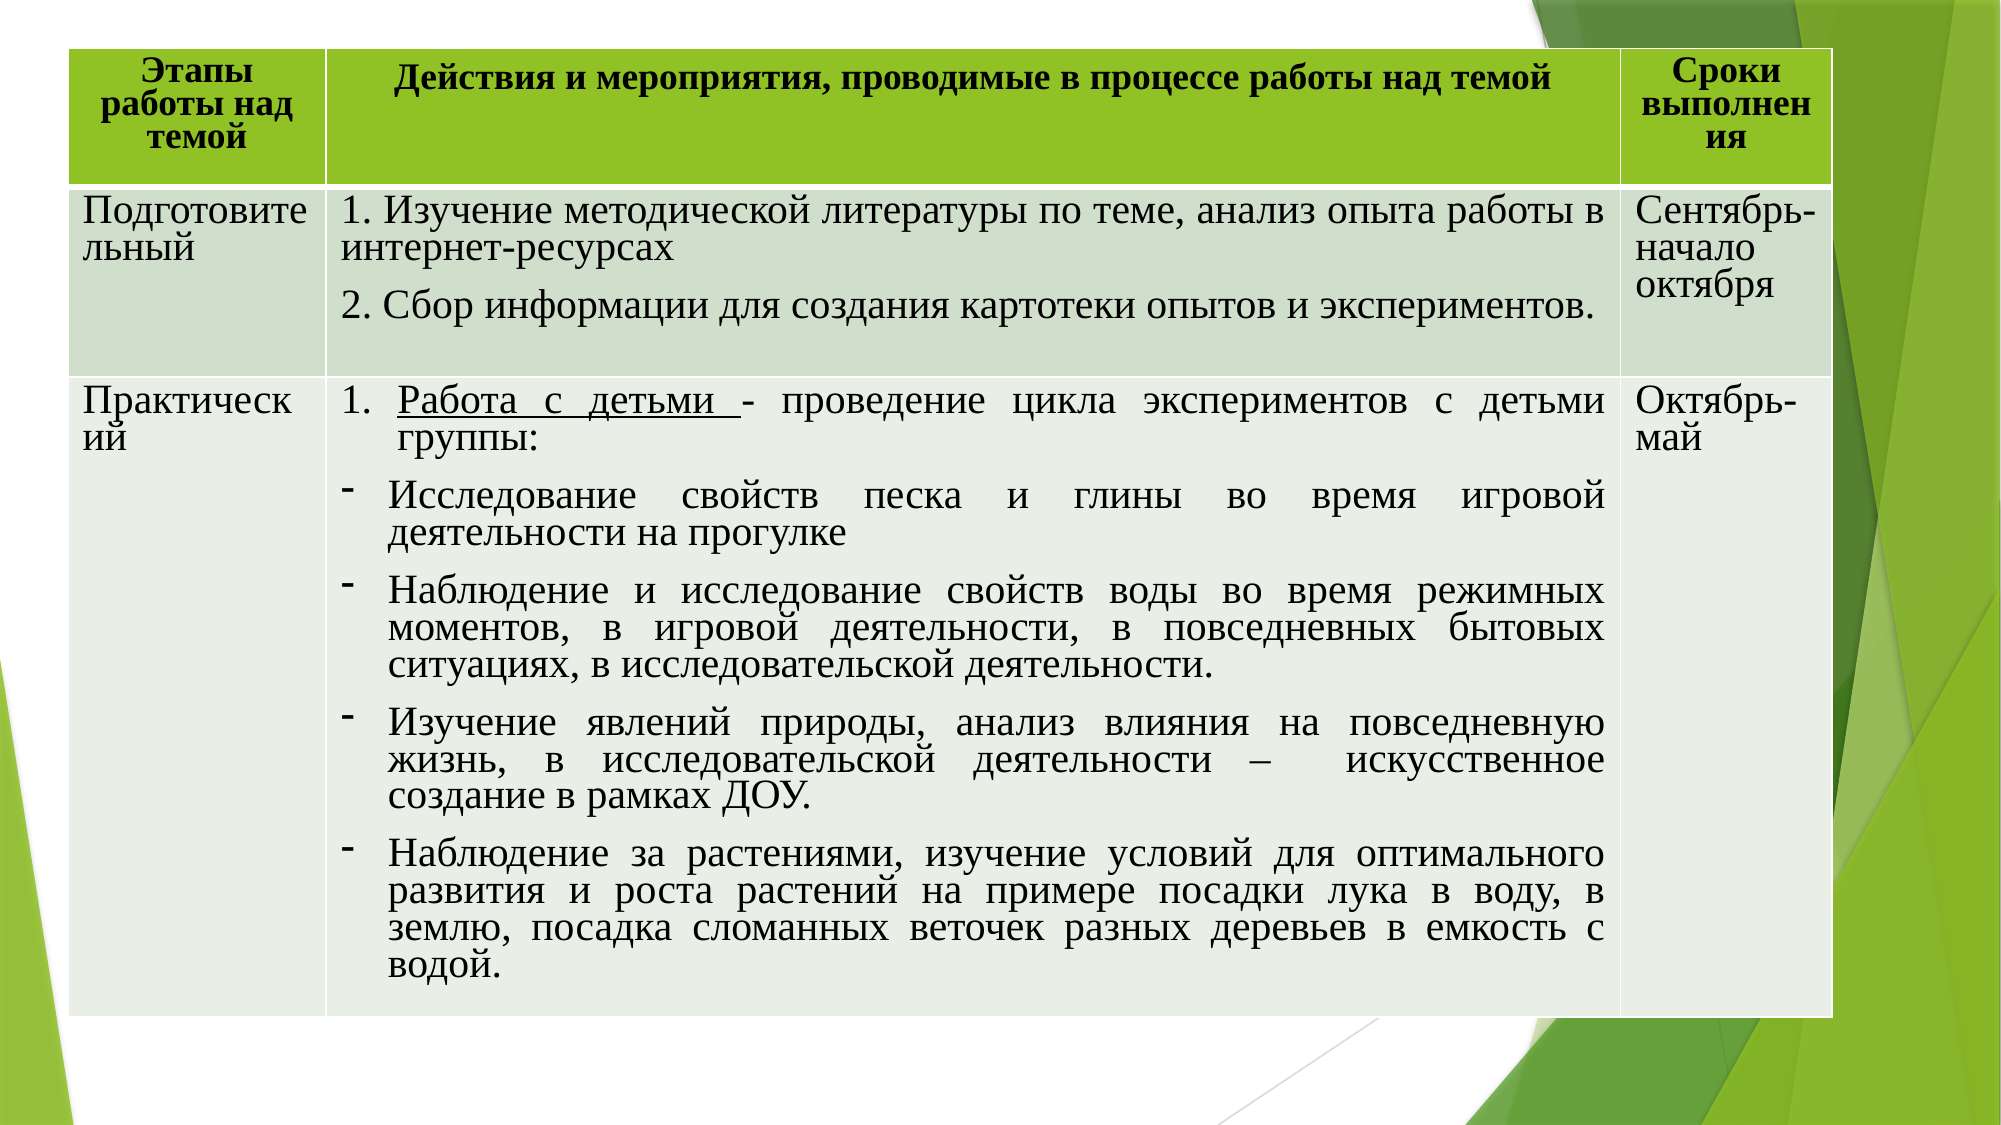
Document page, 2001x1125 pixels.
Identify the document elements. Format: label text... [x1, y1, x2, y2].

table_header Этапы работы над темой [69, 49, 325, 184]
table_header Сроки выполнения [1621, 49, 1831, 184]
table_cell Октябрь-май [1621, 378, 1831, 1016]
table_cell Подготовительный [69, 190, 325, 376]
table_cell Сентябрь-начало октября [1621, 190, 1831, 376]
table_cell Практический [69, 378, 325, 1016]
table_cell 1. Изучение методической литературы по теме, анализ опыта работы в интернет-ресурсах 2. Сбор информации для создания картотеки опытов и экспериментов. [327, 190, 1620, 376]
table_header Действия и мероприятия, проводимые в процессе работы над темой [327, 49, 1620, 184]
table_cell Работа с детьми - проведение цикла экспериментов с детьми группы: Исследование свойств песка и глины во время игровой деятельности на прогулке Наблюдение и исследование свойств воды во время режимных моментов, в игровой деятельности, в повседневных бытовых ситуациях, в исследовательской деятельности. Изучение явлений природы, анализ влияния на повседневную жизнь, в исследовательской деятельности – искусственное создание в рамках ДОУ. Наблюдение за растениями, изучение условий для оптимального развития и роста растений на примере посадки лука в воду, в землю, посадка сломанных веточек разных деревьев в емкость с водой. [327, 378, 1620, 1016]
